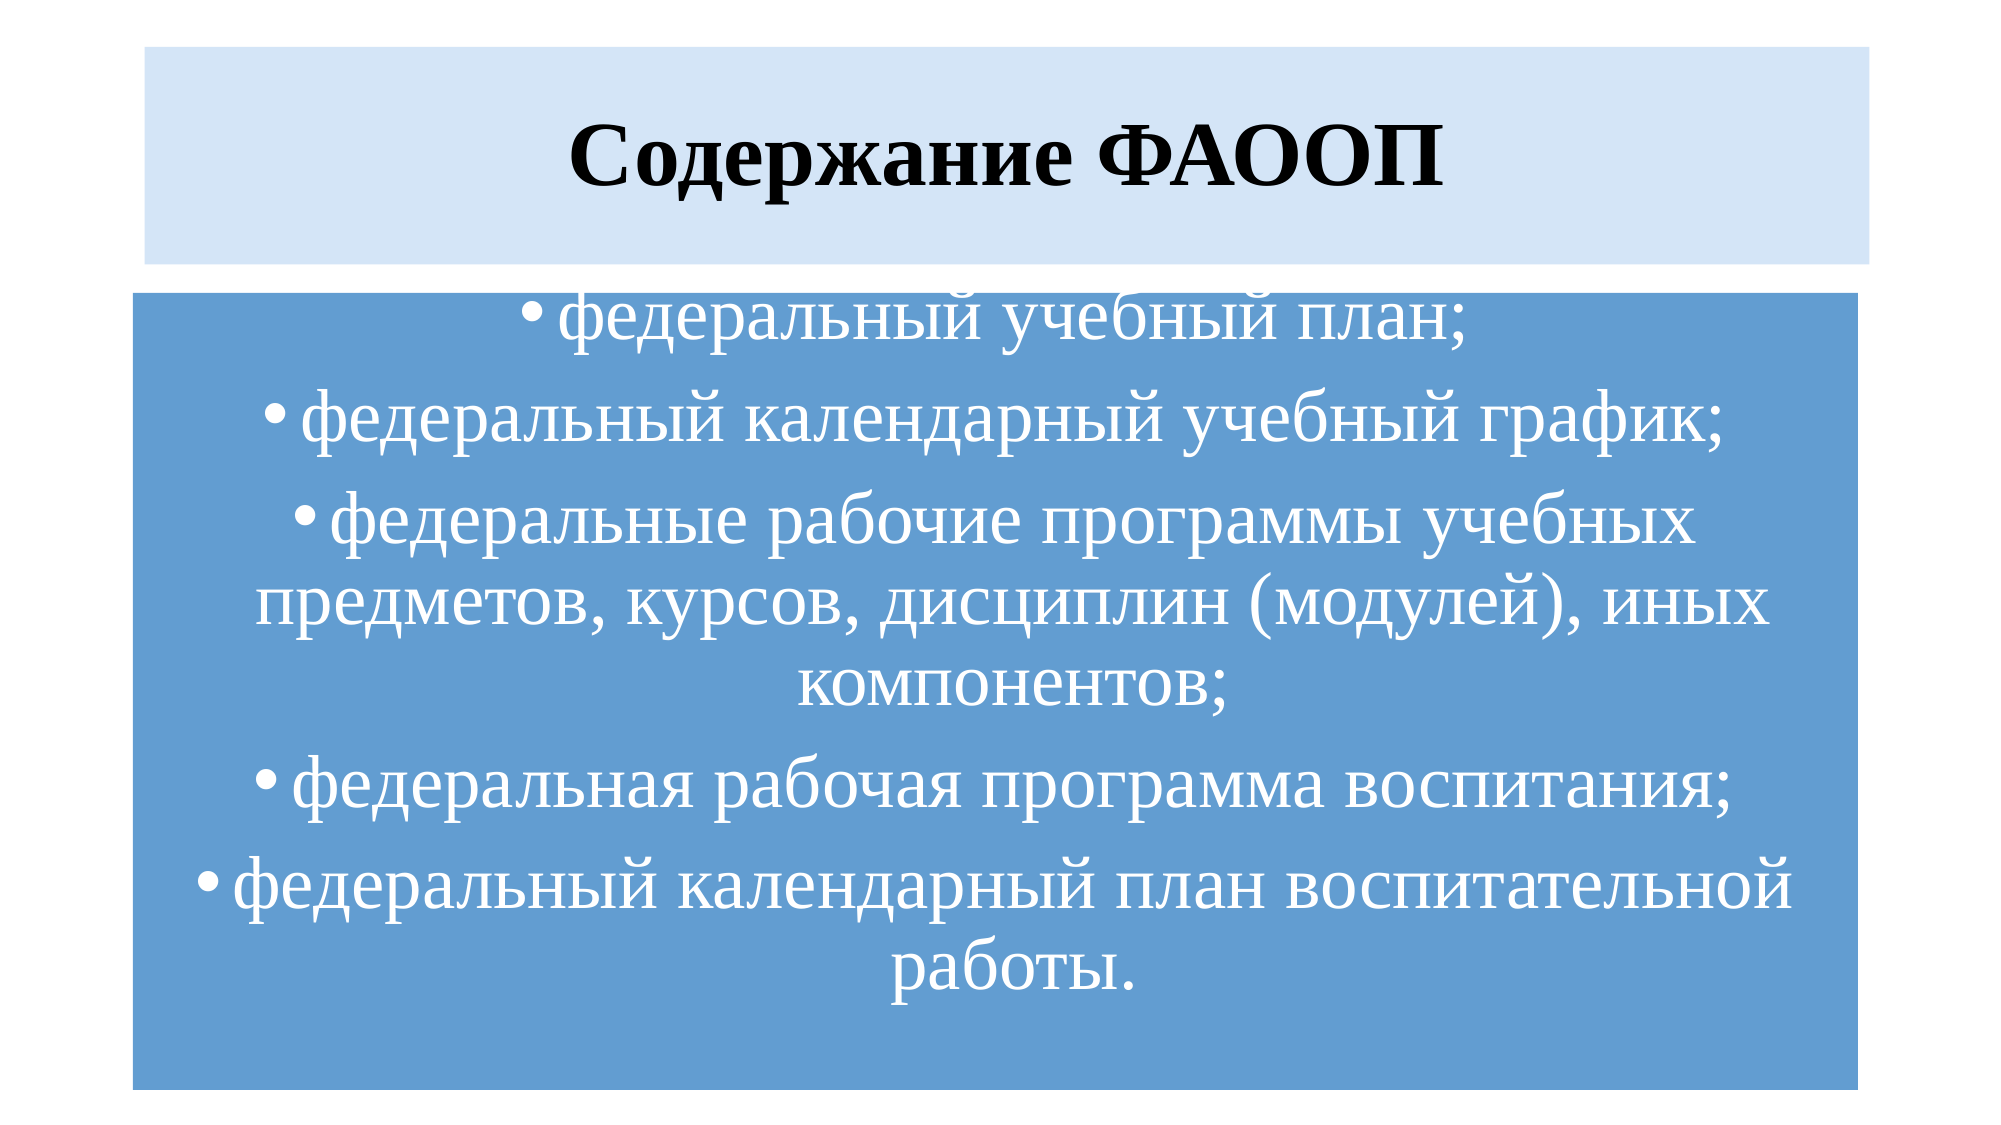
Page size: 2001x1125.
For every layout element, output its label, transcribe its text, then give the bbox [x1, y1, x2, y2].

title Содержание ФАООП [144, 46, 1870, 265]
list федеральный учебный план; федеральный календарный учебный график; федеральные рабочие программы учебных предметов, курсов, дисциплин (модулей), иных компонентов; федеральная рабочая программа воспитания; федеральный календарный план воспитательной работы. [132, 292, 1859, 1091]
